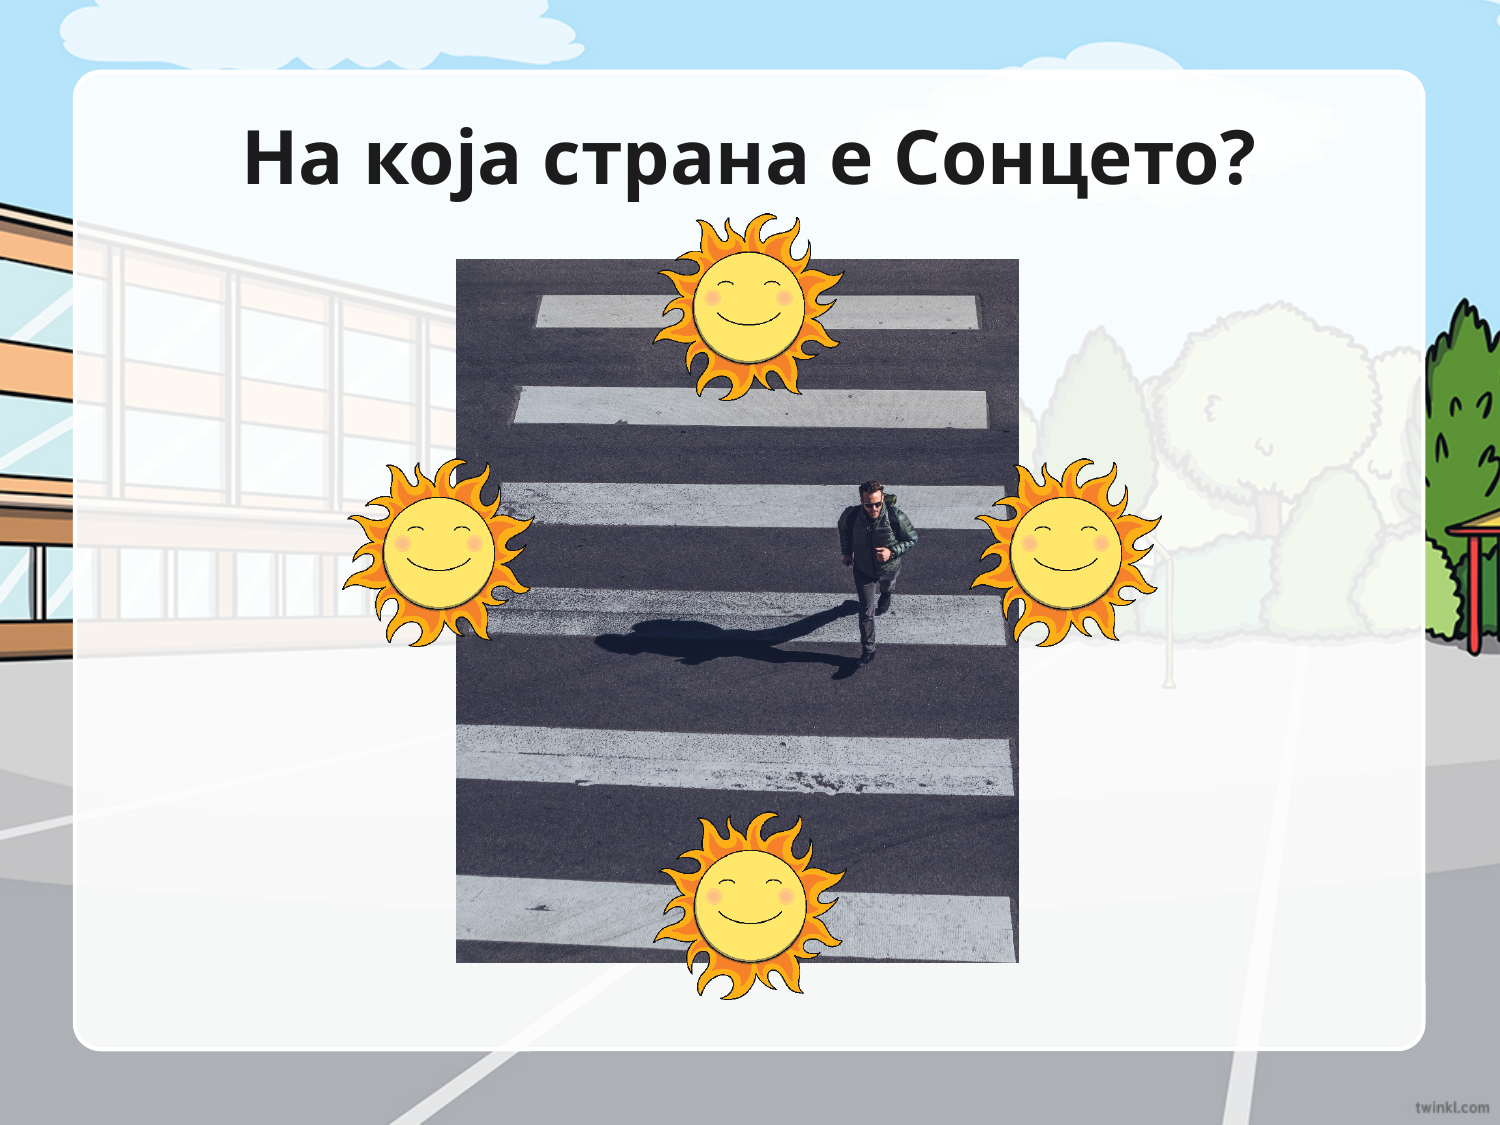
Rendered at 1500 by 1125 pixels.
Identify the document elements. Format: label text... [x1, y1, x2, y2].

title На која страна е Сонцето? [73, 76, 1426, 244]
picture [0, 0, 1500, 1125]
